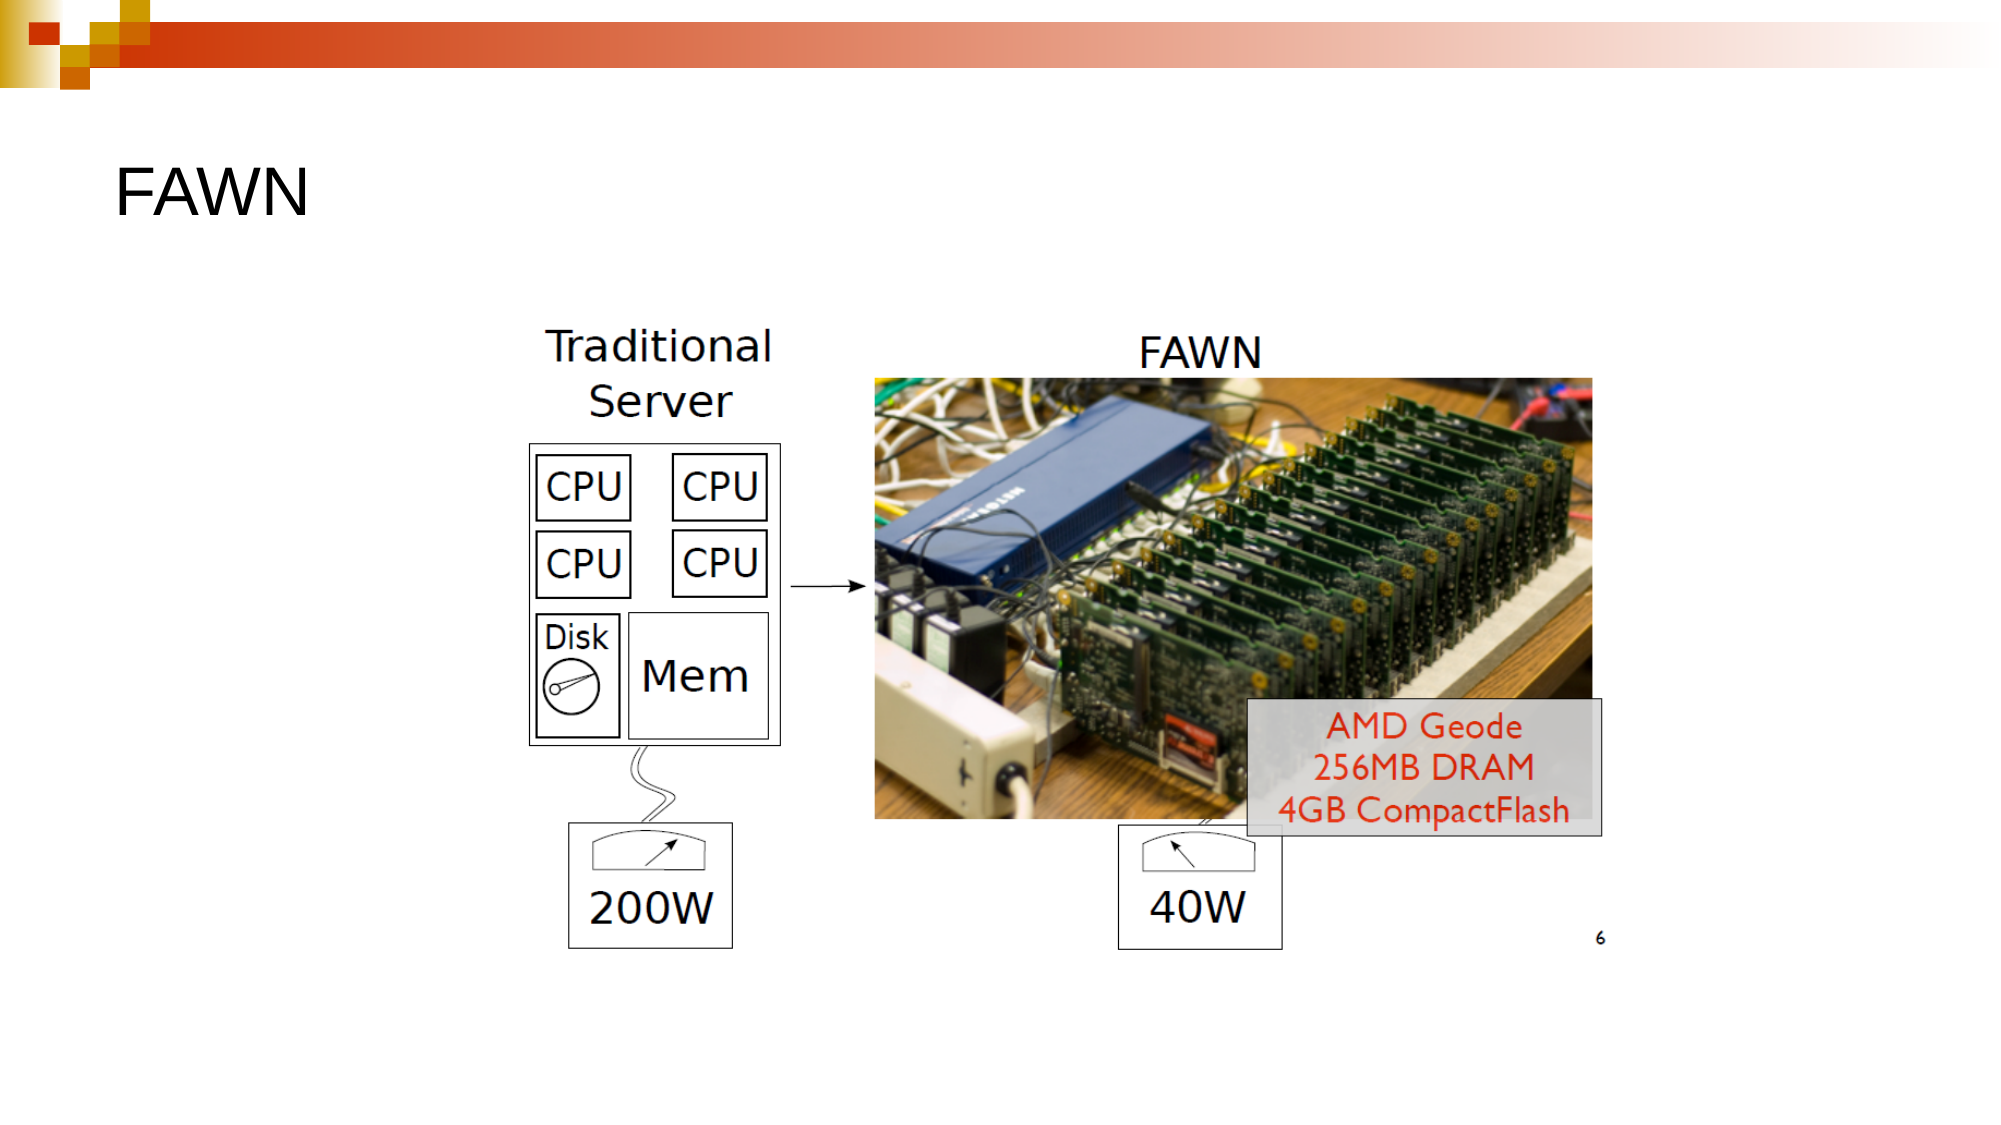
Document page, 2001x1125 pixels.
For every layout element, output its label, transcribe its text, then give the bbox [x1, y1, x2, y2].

picture [505, 319, 1621, 950]
title FAWN [99, 75, 1900, 300]
